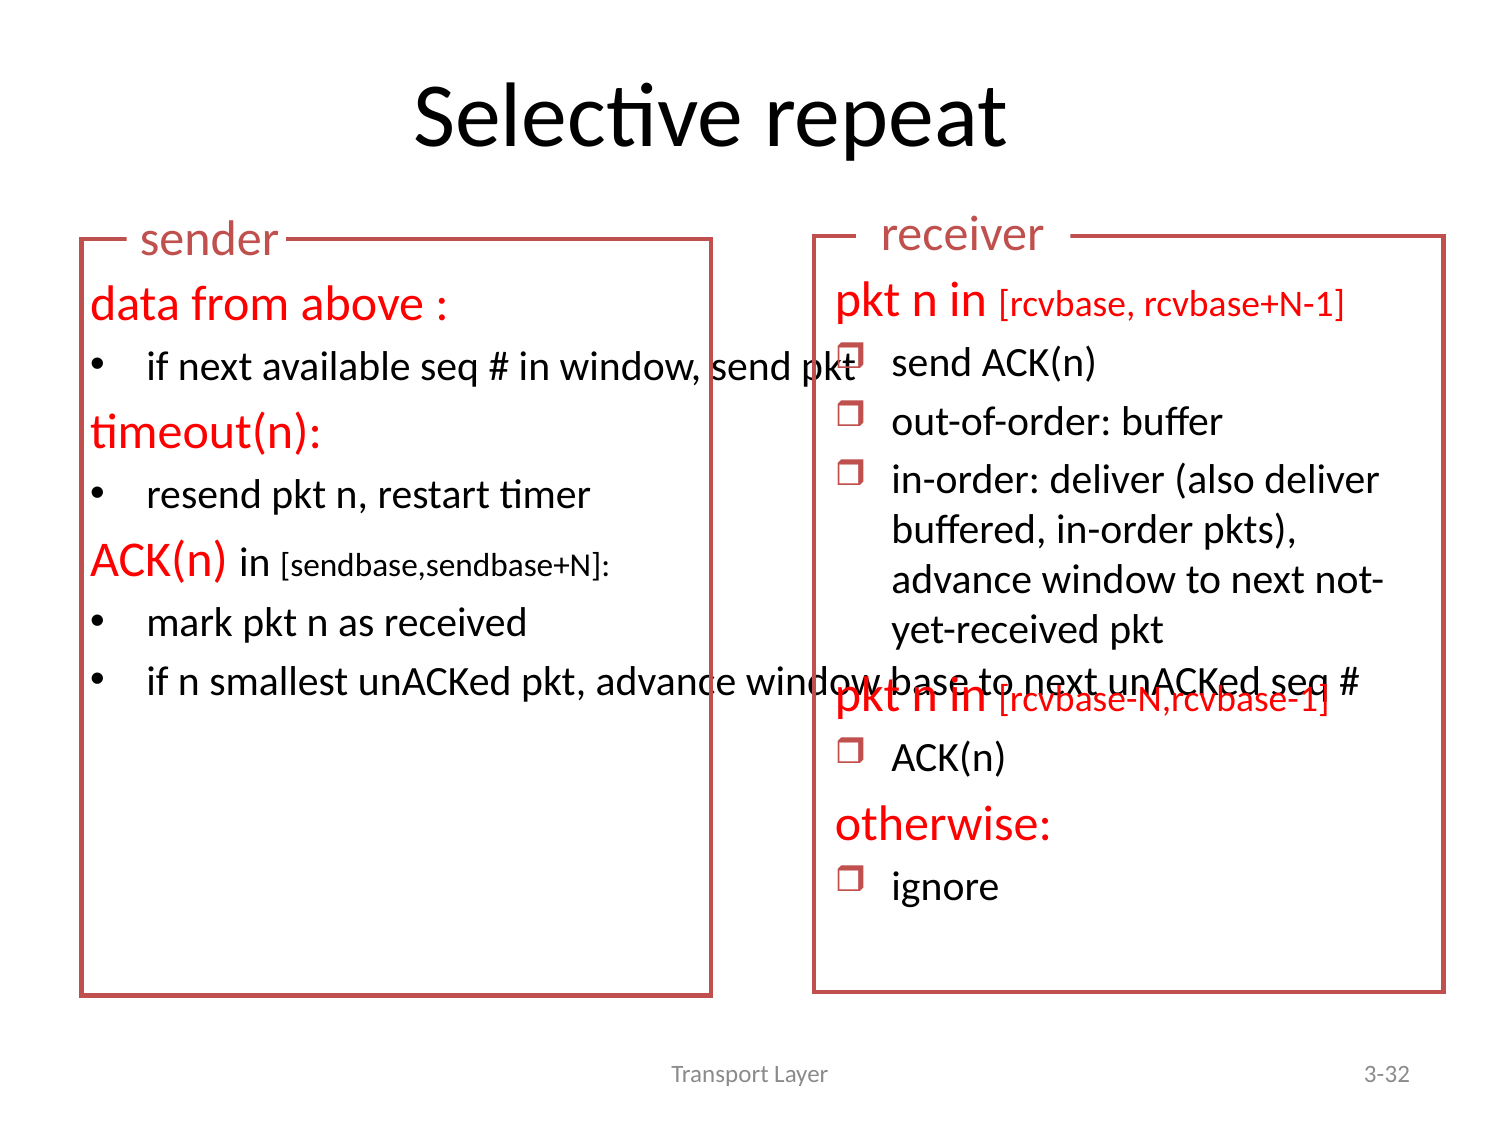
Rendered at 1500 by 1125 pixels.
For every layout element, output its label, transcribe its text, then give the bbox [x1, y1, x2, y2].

slide_number 3-32 [1074, 1042, 1425, 1103]
title Selective repeat [73, 40, 1349, 179]
footer Transport Layer [512, 1042, 988, 1103]
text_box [115, 197, 305, 274]
text_box [81, 238, 711, 996]
list data from above : if next available seq # in window, send pkt timeout(n): resend pkt n, restart timer ACK(n) in [sendbase,sendbase+N]: mark pkt n as received if n smallest unACKed pkt, advance window base to next unACKed seq # [75, 262, 820, 1005]
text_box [850, 193, 1076, 269]
text_box pkt n in [rcvbase, rcvbase+N-1] send ACK(n) out-of-order: buffer in-order: deliver (also deliver buffered, in-order pkts), advance window to next not-yet-received pkt pkt n in [rcvbase-N,rcvbase-1] ACK(n) otherwise: ignore [820, 259, 1446, 1022]
text_box [814, 235, 1444, 993]
